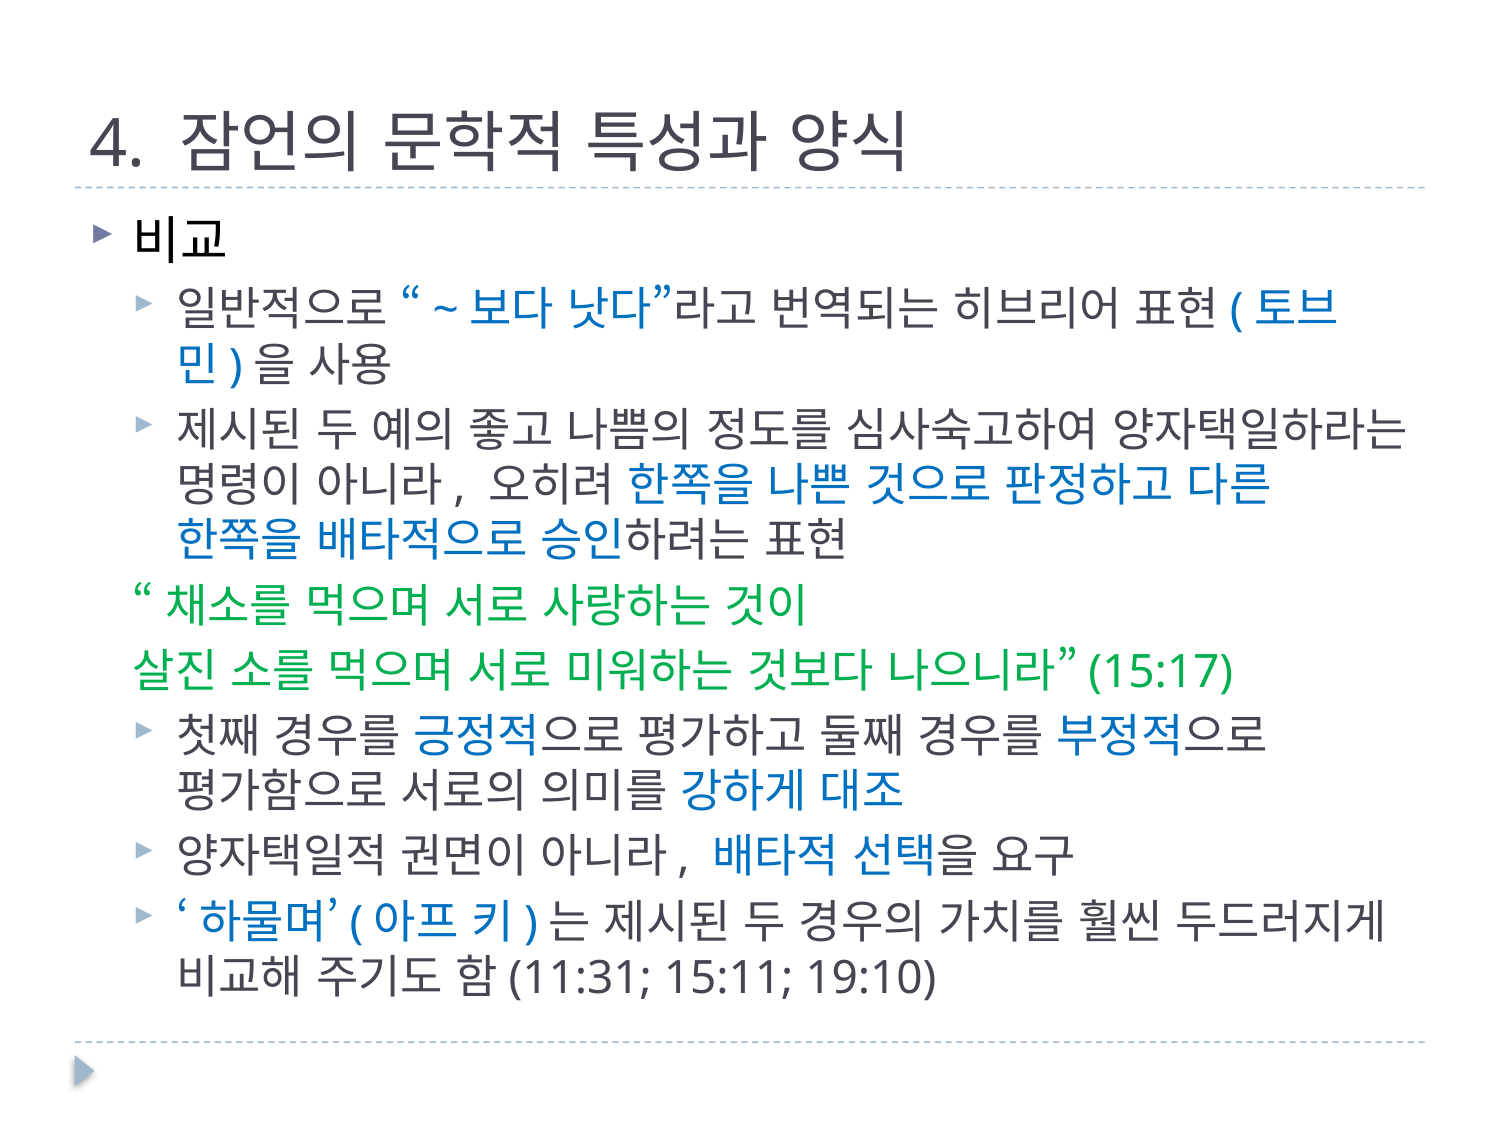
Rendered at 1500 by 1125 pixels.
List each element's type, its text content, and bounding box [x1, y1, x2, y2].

title 4. 잠언의 문학적 특성과 양식 [75, 24, 1425, 188]
list 비교 일반적으로 “~보다 낫다”라고 번역되는 히브리어 표현(토브 민)을 사용 제시된 두 예의 좋고 나쁨의 정도를 심사숙고하여 양자택일하라는 명령이 아니라, 오히려 한쪽을 나쁜 것으로 판정하고 다른 한쪽을 배타적으로 승인하려는 표현 “채소를 먹으며 서로 사랑하는 것이 살진 소를 먹으며 서로 미워하는 것보다 나으니라”(15:17) 첫째 경우를 긍정적으로 평가하고 둘째 경우를 부정적으로 평가함으로 서로의 의미를 강하게 대조 양자택일적 권면이 아니라, 배타적 선택을 요구 ‘하물며’(아프 키)는 제시된 두 경우의 가치를 훨씬 두드러지게 비교해 주기도 함(11:31; 15:11; 19:10) [75, 200, 1425, 1010]
